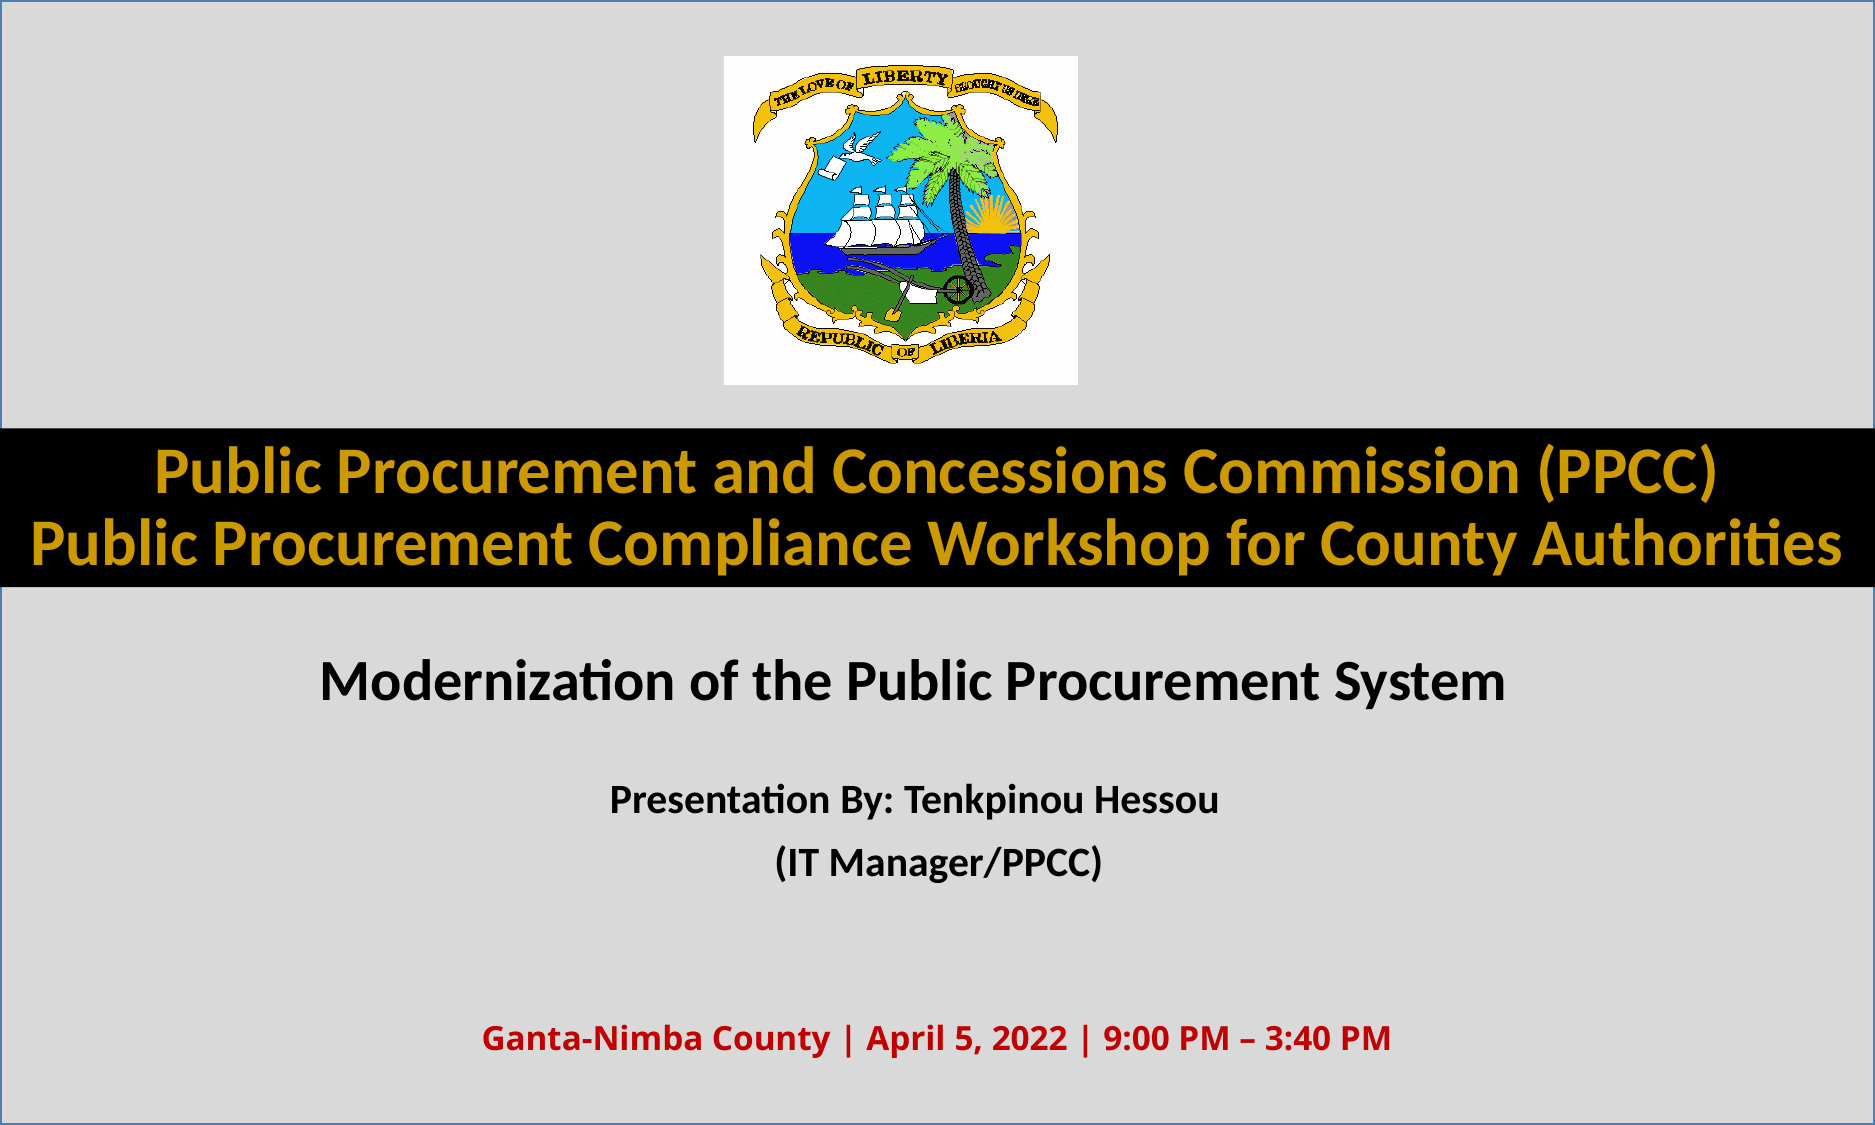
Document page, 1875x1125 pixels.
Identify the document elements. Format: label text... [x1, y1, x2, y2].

text_box [0, 0, 1875, 428]
text_box [0, 588, 1875, 1125]
picture [723, 56, 1085, 394]
text_box Modernization of the Public Procurement System Presentation By: Tenkpinou Hessou (IT Manager/PPCC) [223, 634, 1617, 892]
text_box Ganta-Nimba County | April 5, 2022 | 9:00 PM – 3:40 PM [277, 1009, 1598, 1065]
text_box Public Procurement and Concessions Commission (PPCC) Public Procurement Compliance Workshop for County Authorities [0, 428, 1875, 588]
